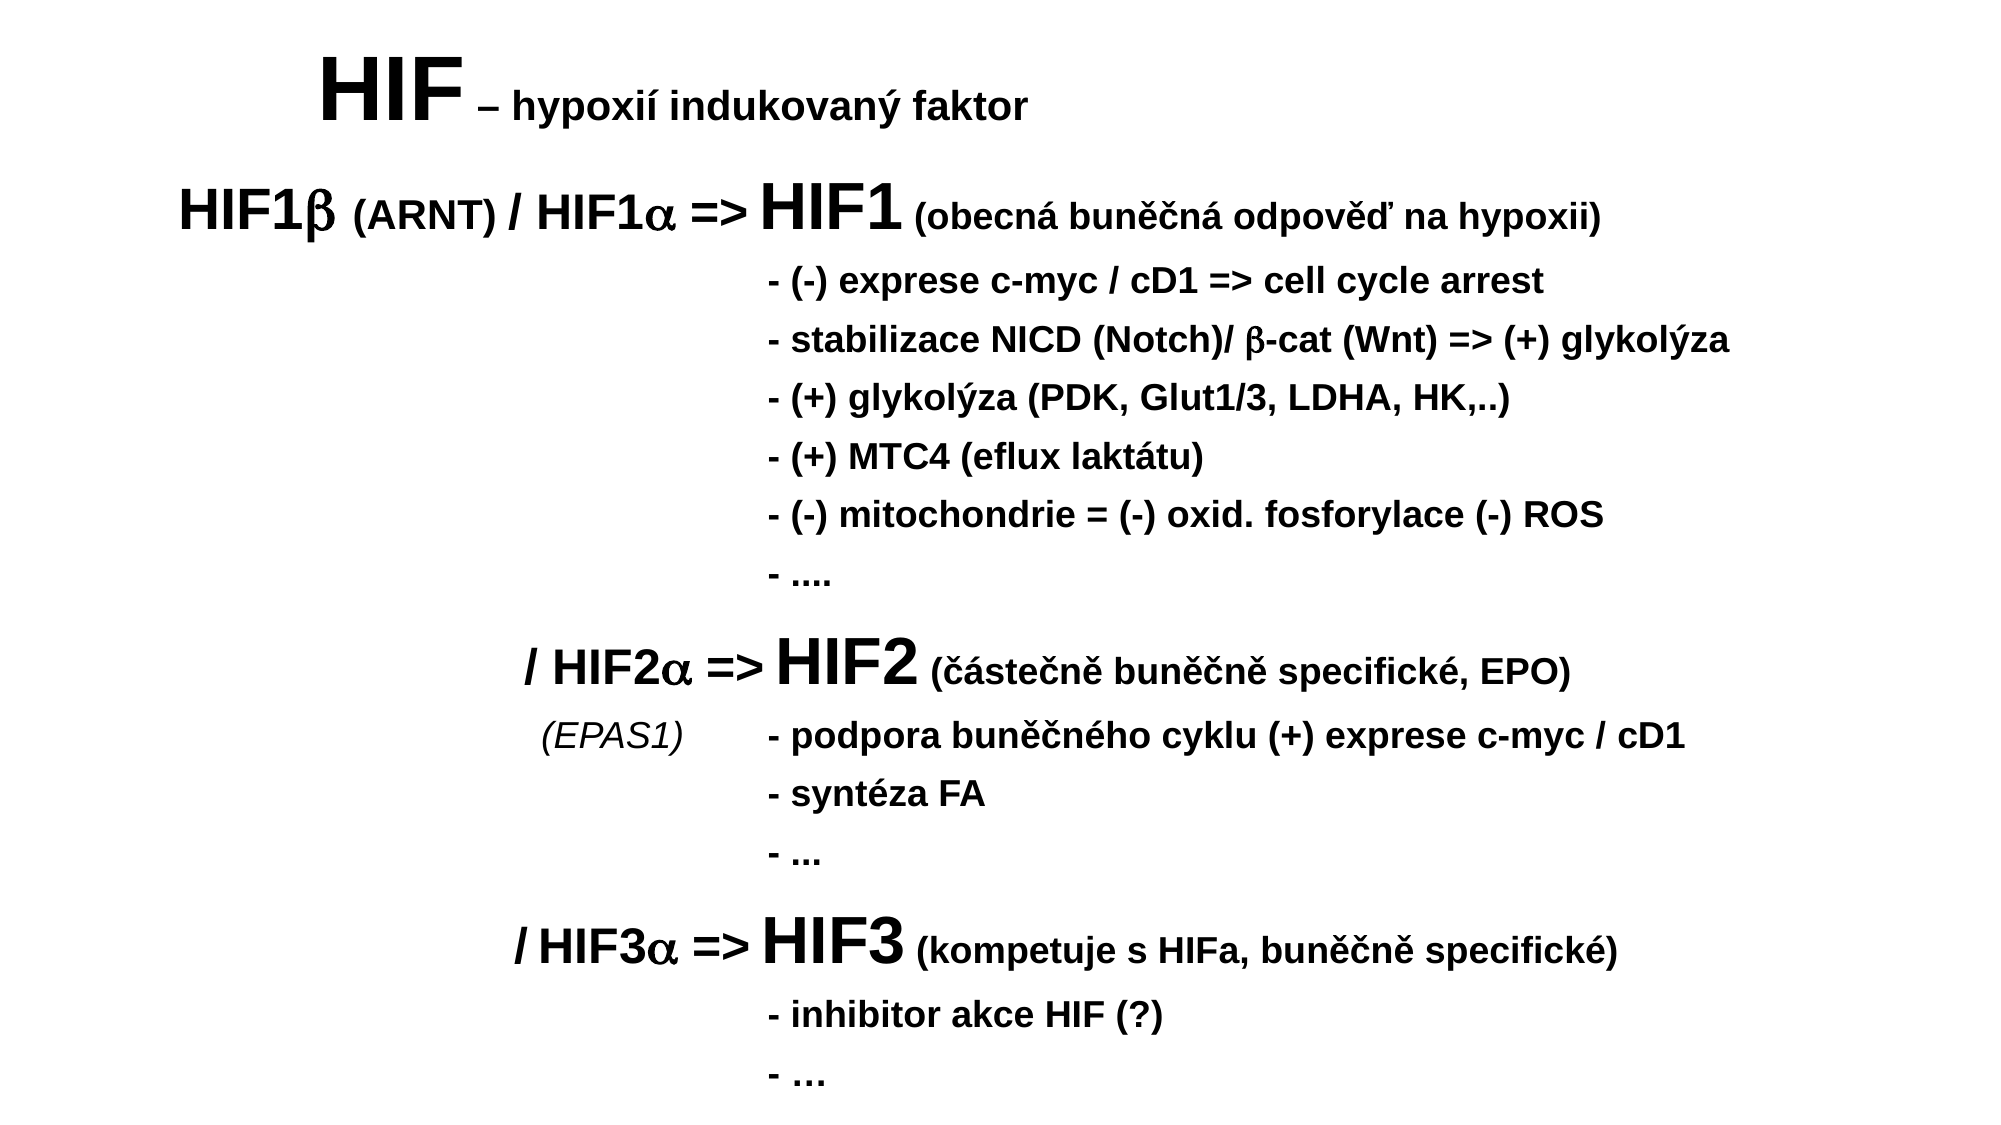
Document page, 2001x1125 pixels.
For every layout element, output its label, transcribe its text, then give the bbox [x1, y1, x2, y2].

text_box HIF – hypoxií indukovaný faktor HIF1b (ARNT) / HIF1a => HIF1 (obecná buněčná odpověď na hypoxii) - (-) exprese c-myc / cD1 => cell cycle arrest - stabilizace NICD (Notch)/ b-cat (Wnt) => (+) glykolýza - (+) glykolýza (PDK, Glut1/3, LDHA, HK,..) - (+) MTC4 (eflux laktátu) - (-) mitochondrie = (-) oxid. fosforylace (-) ROS - .... / HIF2a => HIF2 (částečně buněčně specifické, EPO) (EPAS1) - podpora buněčného cyklu (+) exprese c-myc / cD1 - syntéza FA - ... / HIF3a => HIF3 (kompetuje s HIFa, buněčně specifické) - inhibitor akce HIF (?) - … [152, 0, 1825, 1102]
